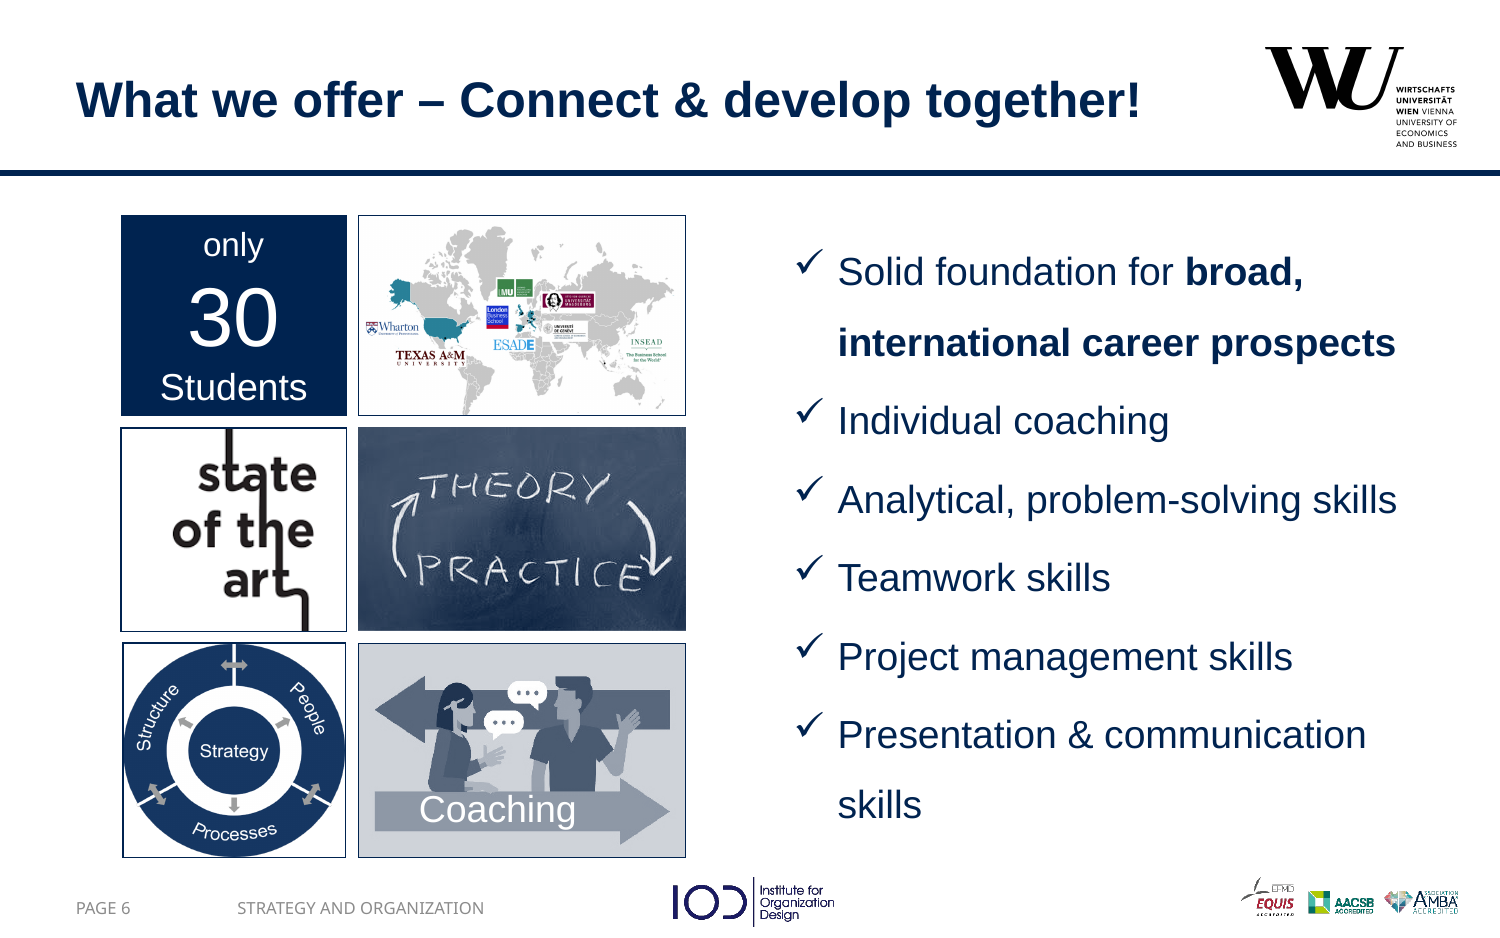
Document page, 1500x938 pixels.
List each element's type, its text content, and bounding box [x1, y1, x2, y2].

picture [358, 427, 686, 631]
title What we offer – Connect & develop together! [75, 22, 1258, 172]
picture [358, 215, 686, 416]
text_box Solid foundation for broad, international career prospects Individual coaching Analytical, problem-solving skills Teamwork skills Project management skills Presentation & communication skills [750, 215, 1430, 841]
footer STRATEGY AND ORGANIZATION [223, 887, 750, 931]
picture [121, 428, 346, 631]
picture [1241, 877, 1458, 916]
text_box only 30 Students [121, 215, 347, 416]
slide_number Page 6 [75, 887, 223, 931]
picture [1265, 47, 1457, 149]
picture [673, 877, 834, 927]
picture [123, 643, 345, 857]
picture [358, 643, 686, 858]
